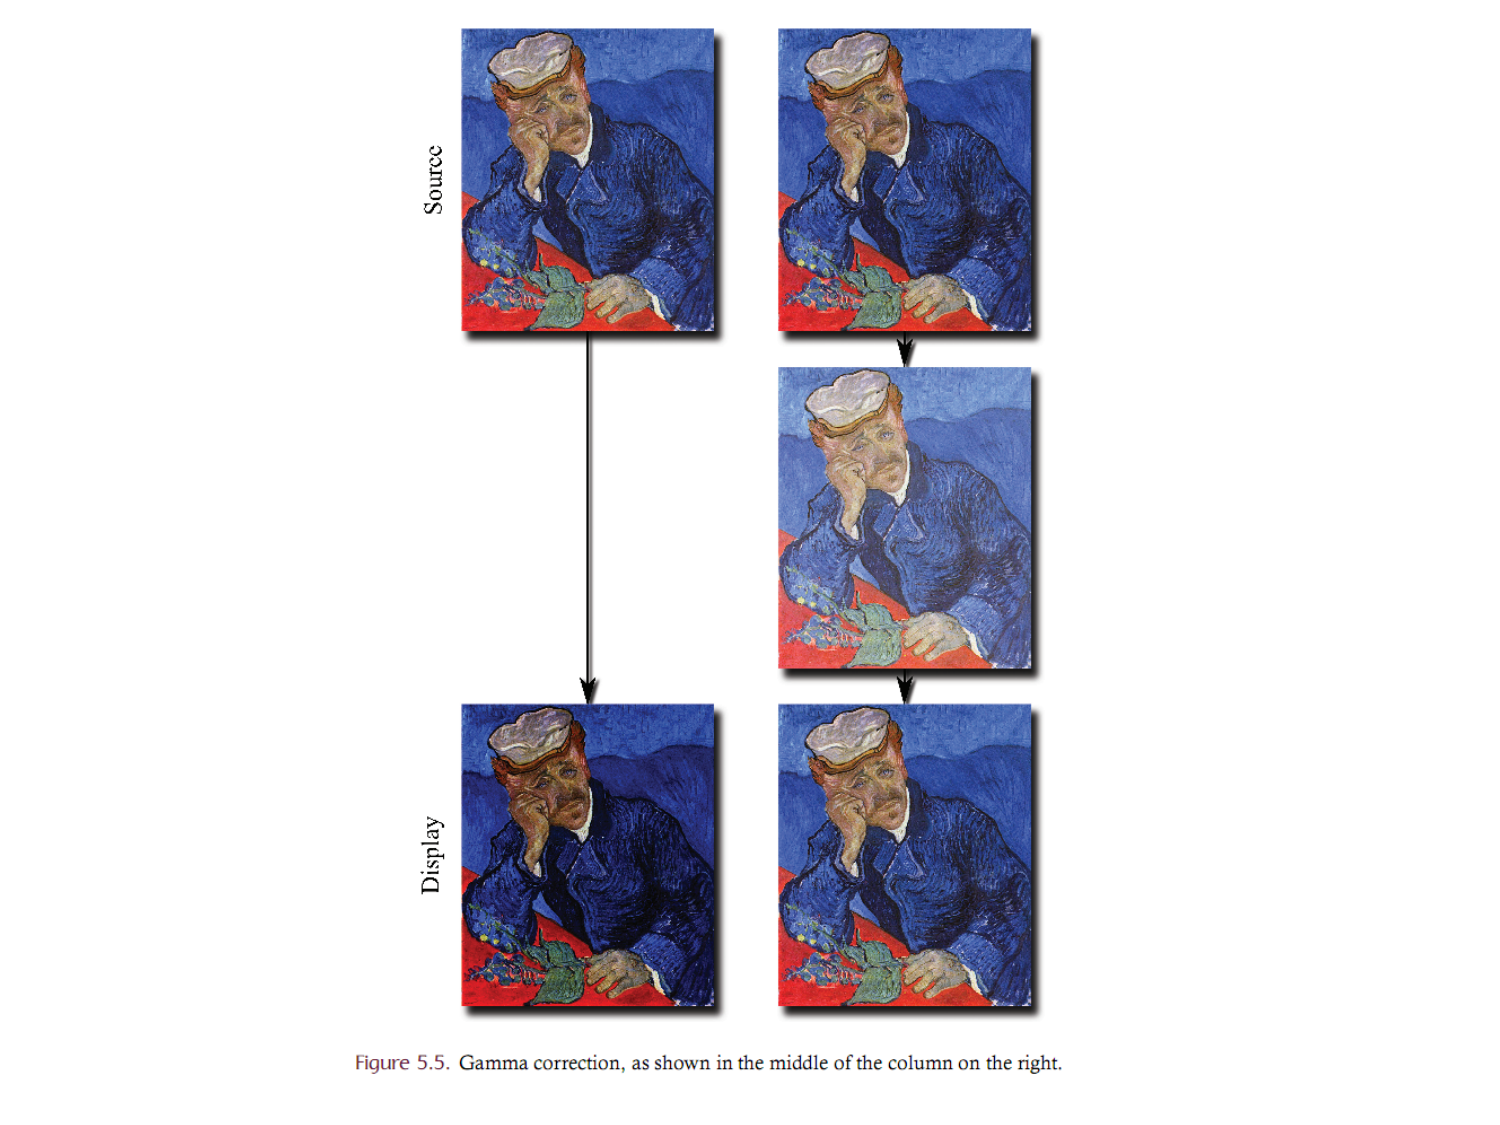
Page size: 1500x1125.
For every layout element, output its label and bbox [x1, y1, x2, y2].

picture [337, 24, 1074, 1076]
